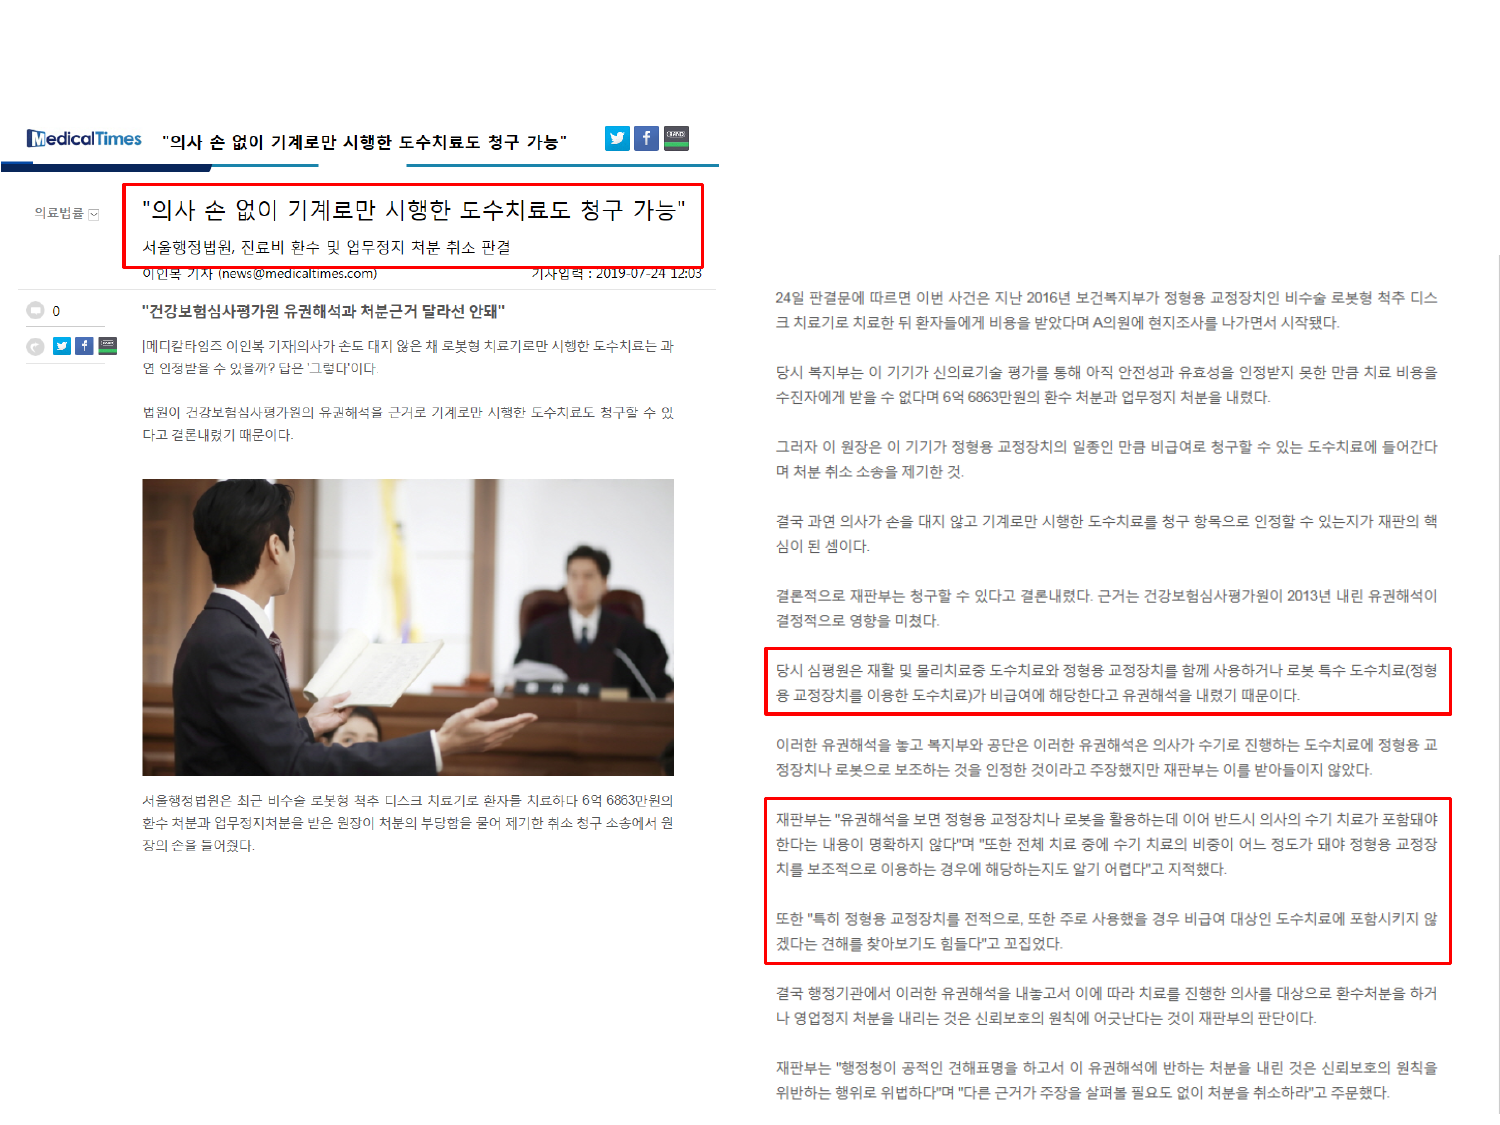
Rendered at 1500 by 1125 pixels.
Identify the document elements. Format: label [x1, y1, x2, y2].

picture [1, 117, 1500, 1114]
